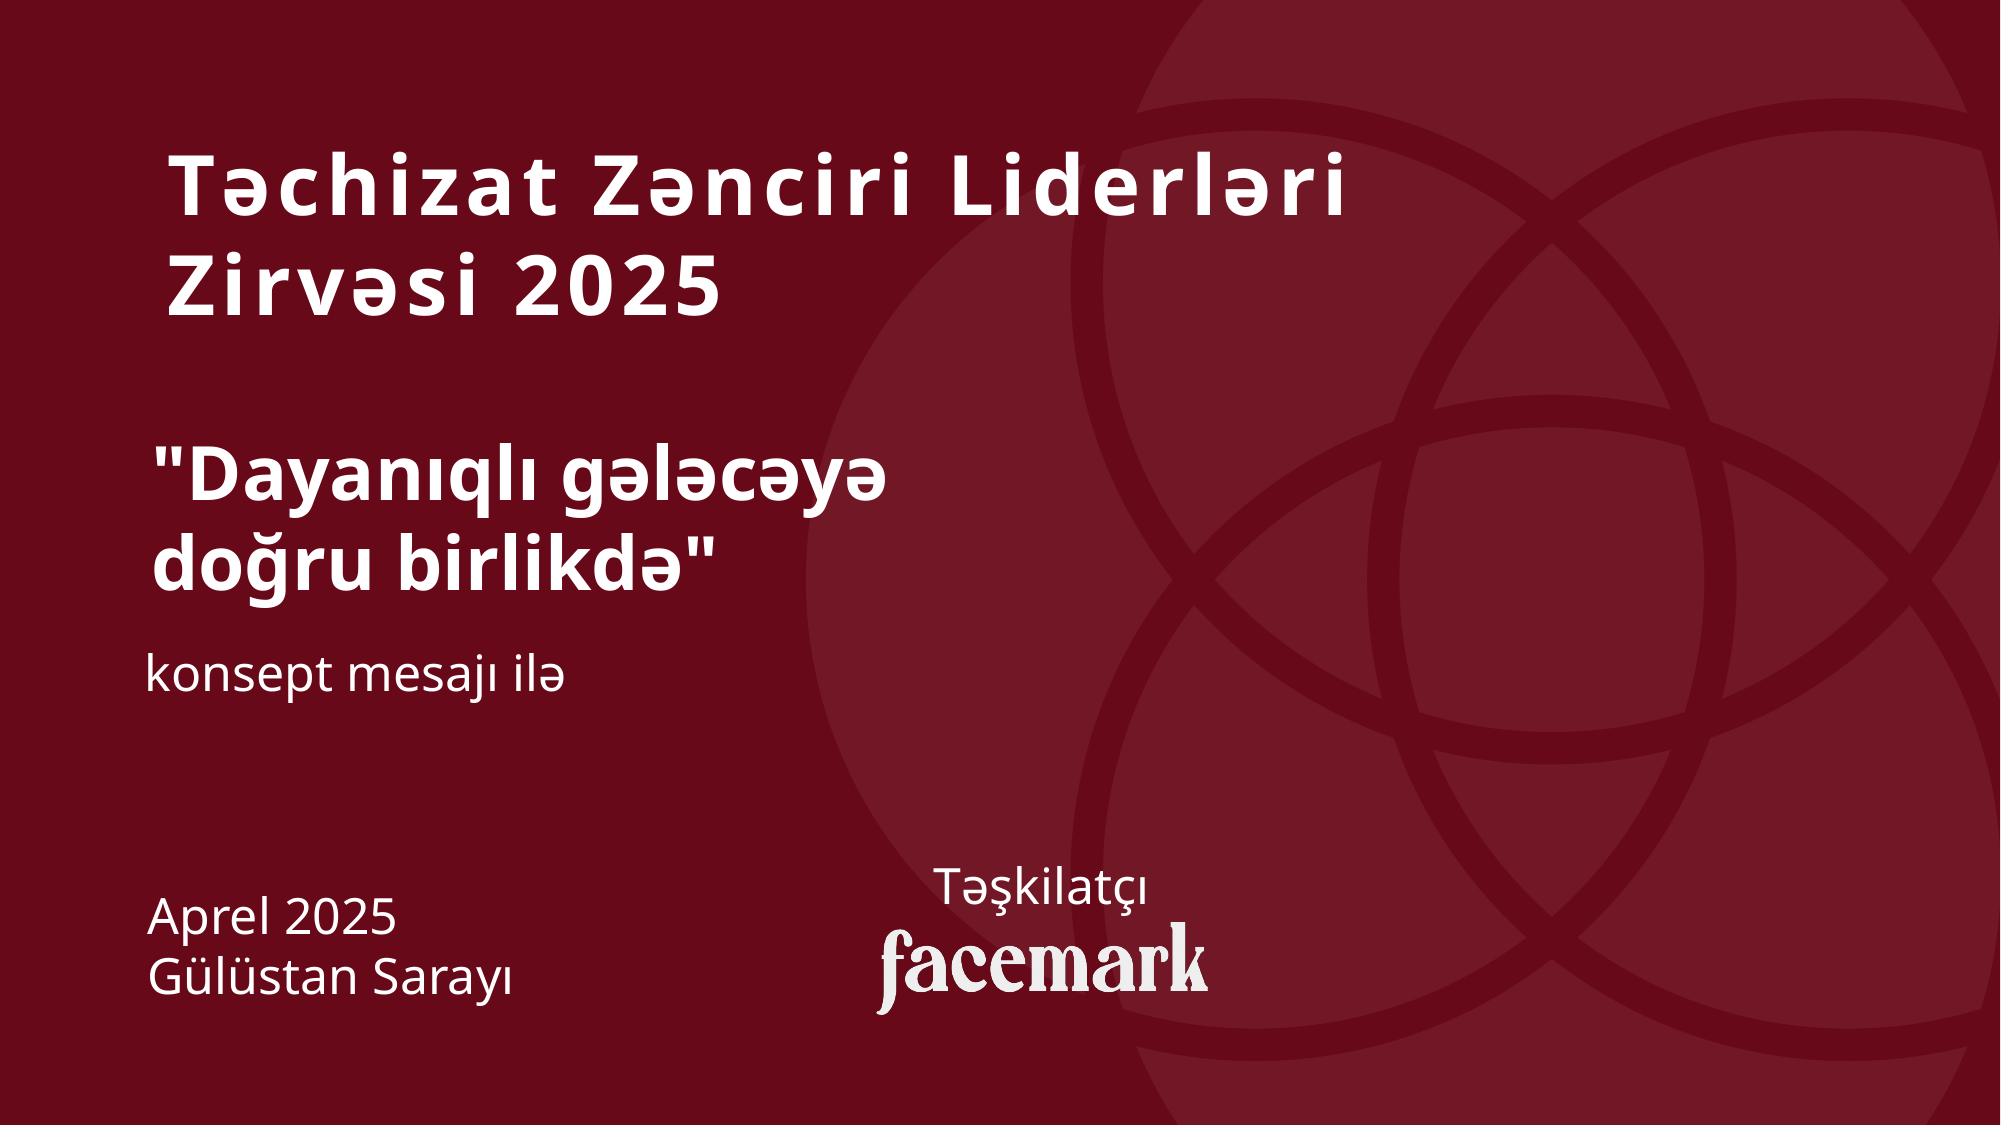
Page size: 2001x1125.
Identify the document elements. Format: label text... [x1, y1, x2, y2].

picture [0, 0, 2001, 1125]
text_box "Dayanıqlı gələcəyə doğru birlikdə" [136, 418, 905, 614]
text_box Təchizat Zənciri Liderləri Zirvəsi 2025 [152, 124, 1365, 340]
text_box konsept mesajı ilə [129, 633, 582, 709]
text_box Təşkilatçı [919, 846, 1165, 922]
text_box Aprel 2025 Gülüstan Sarayı [132, 877, 543, 1012]
